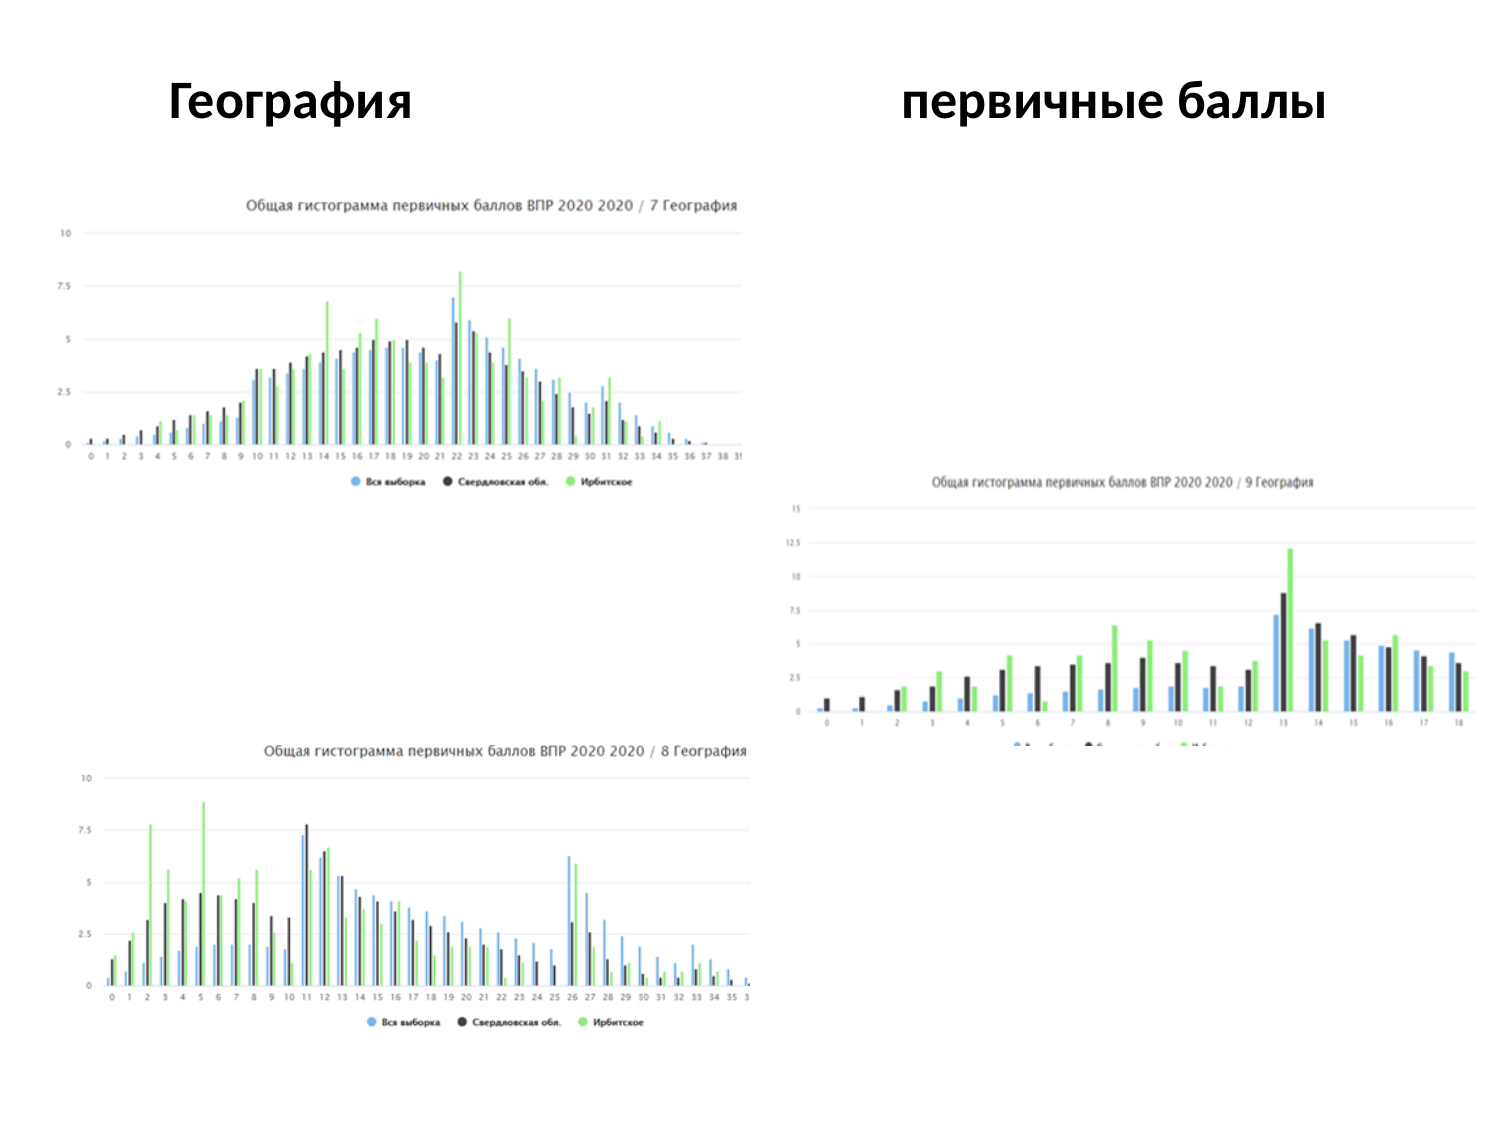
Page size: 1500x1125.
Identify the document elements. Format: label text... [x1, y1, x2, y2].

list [55, 195, 742, 494]
picture [785, 474, 1483, 746]
picture [76, 745, 751, 1028]
title География первичные баллы [75, 45, 1425, 149]
